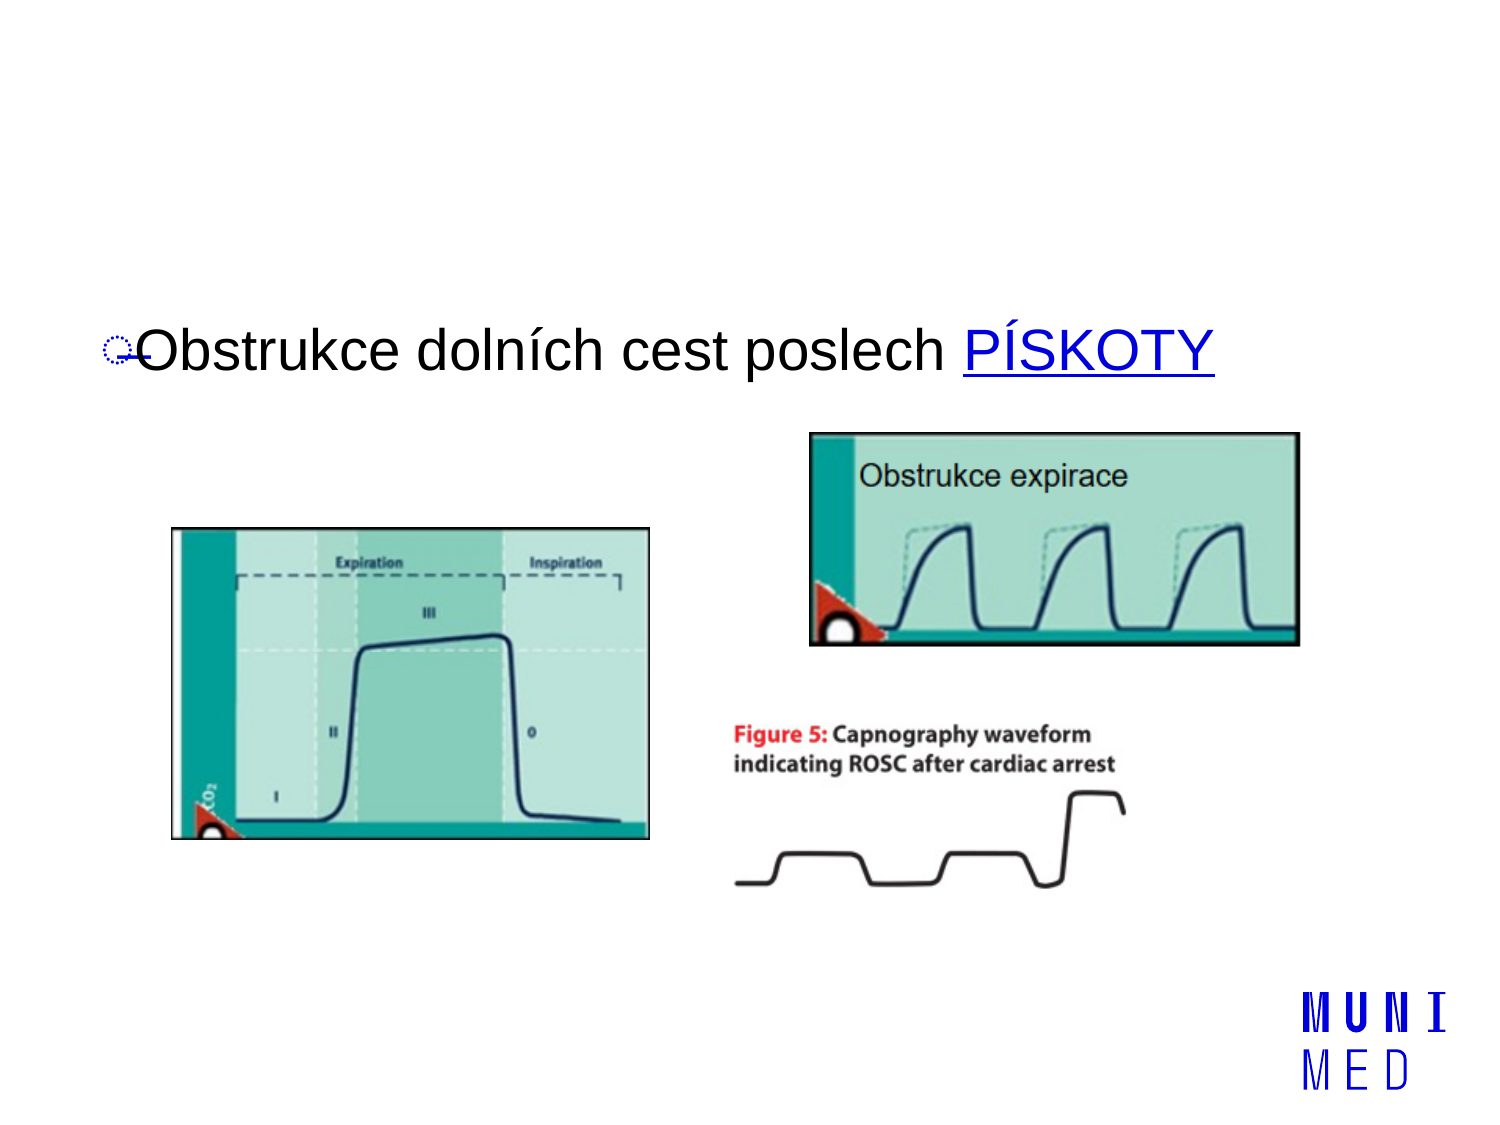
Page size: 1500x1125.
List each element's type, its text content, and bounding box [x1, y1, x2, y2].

picture [170, 526, 650, 840]
picture [714, 703, 1192, 914]
list Obstrukce dolních cest poslech PÍSKOTY [88, 277, 1412, 957]
picture [808, 432, 1302, 650]
